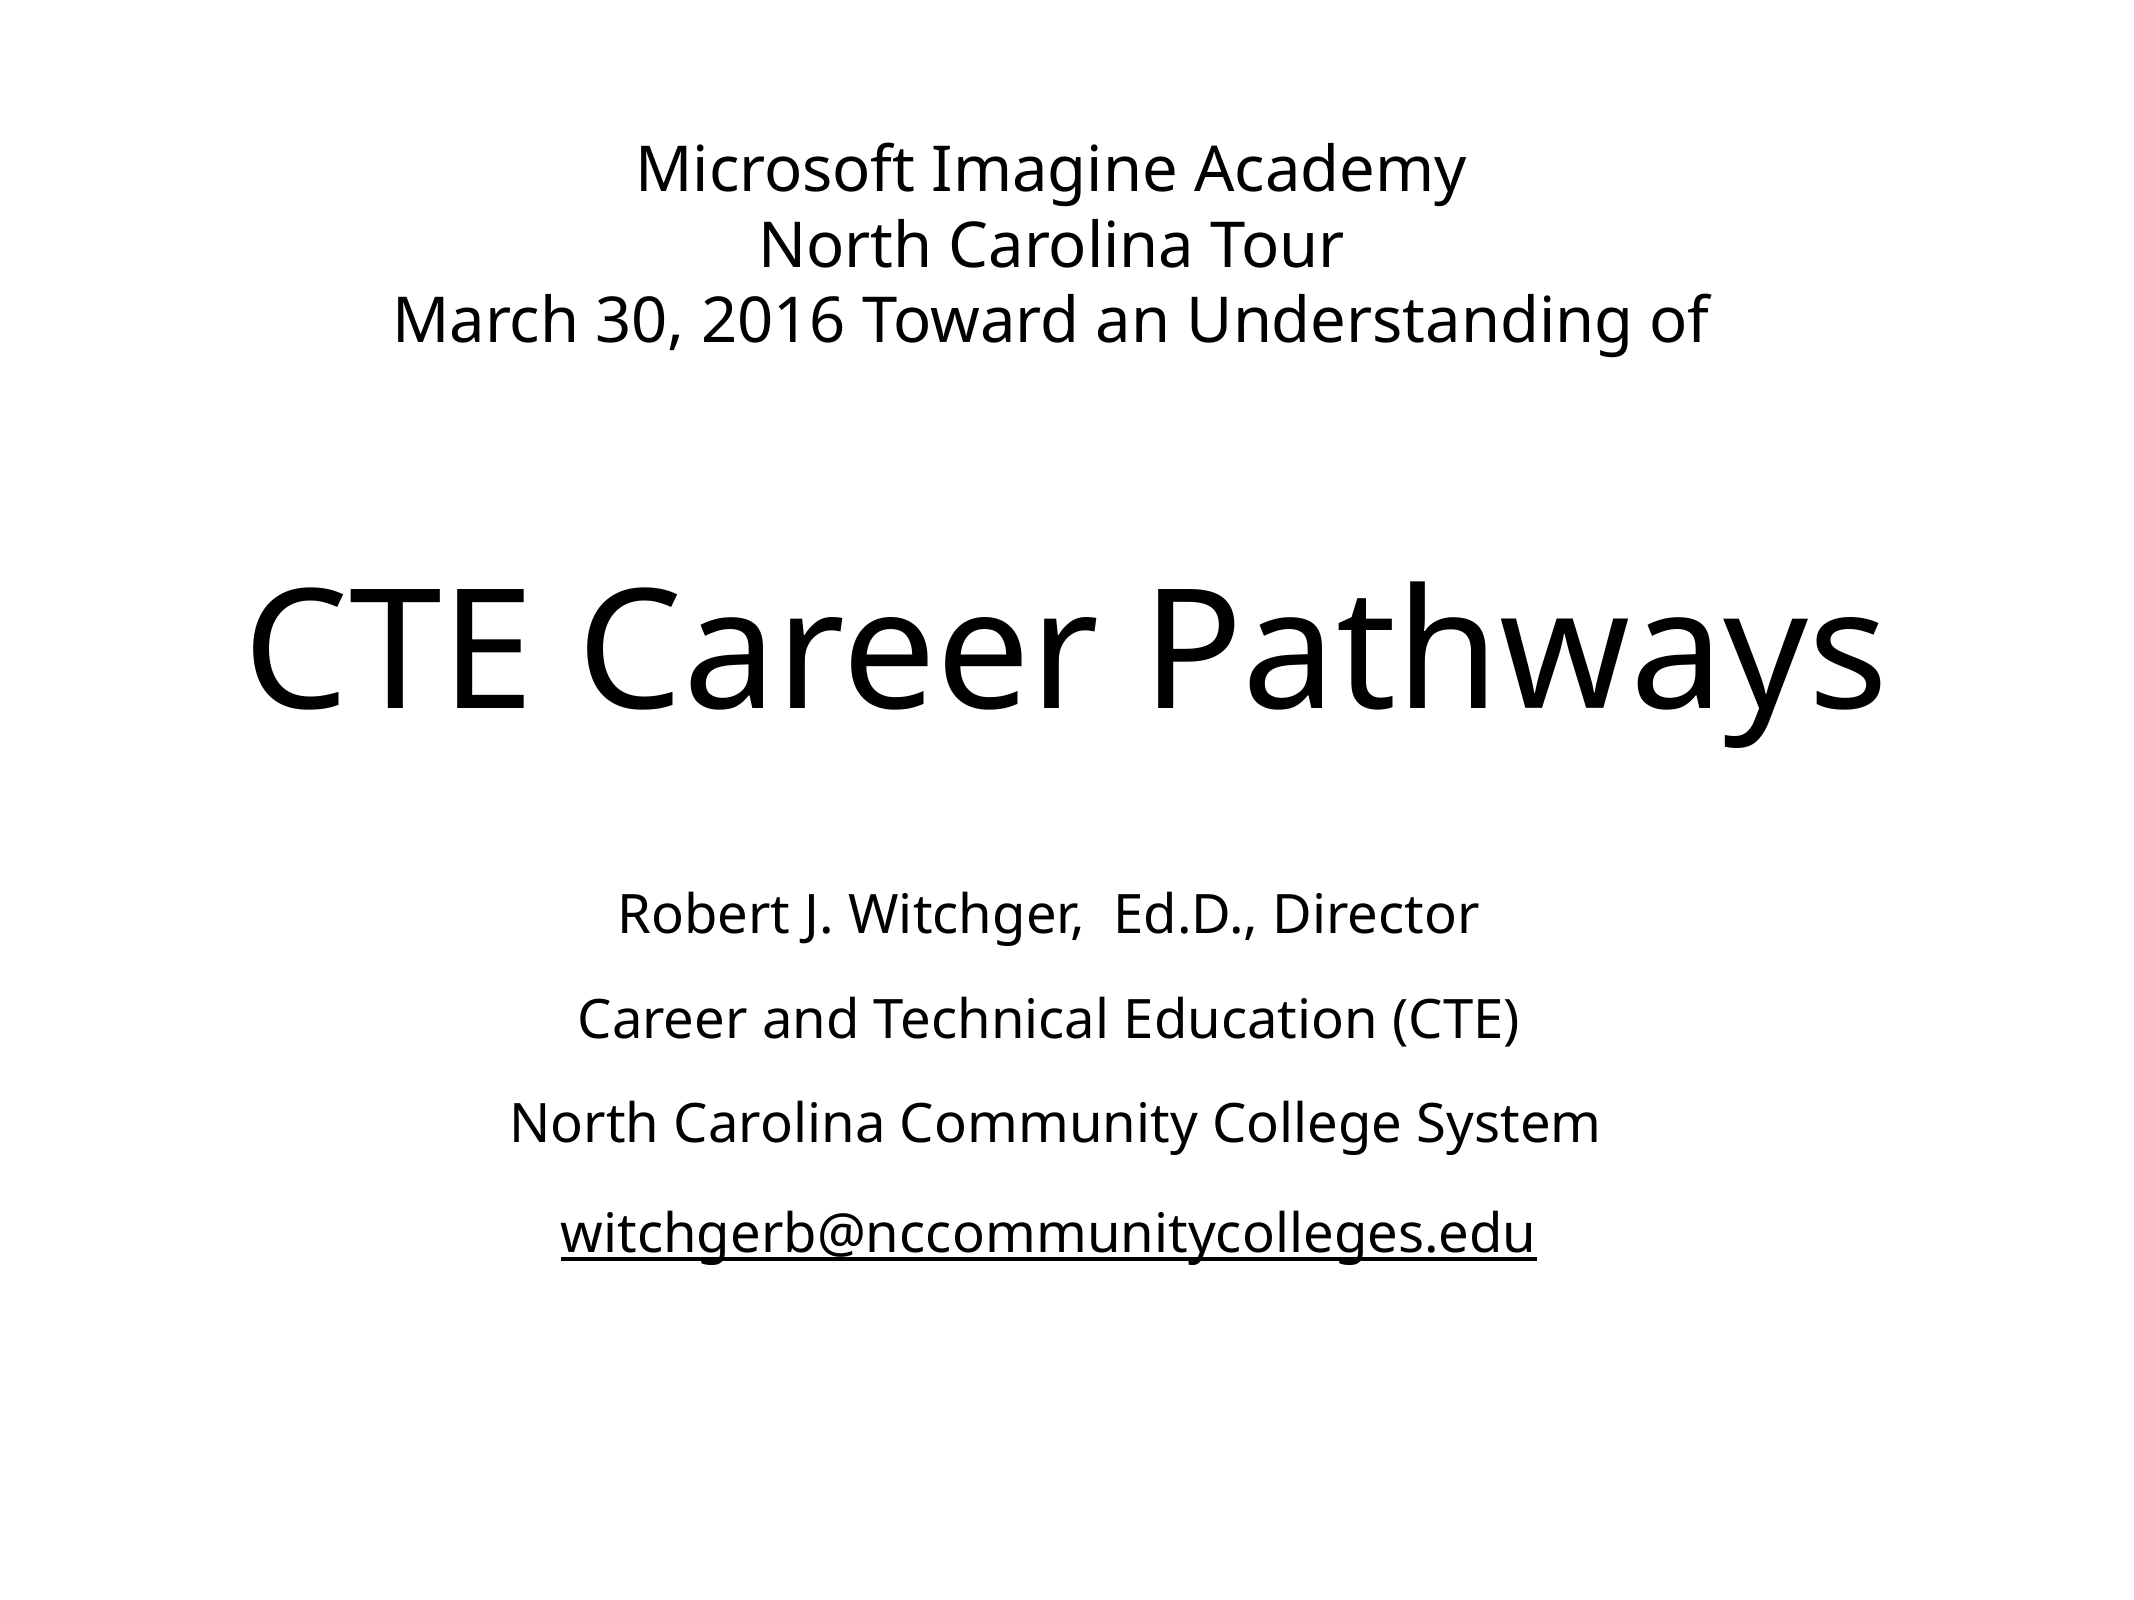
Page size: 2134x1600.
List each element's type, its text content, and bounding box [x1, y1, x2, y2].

subtitle Microsoft Imagine Academy North Carolina Tour March 30, 2016 Toward an Understanding of [194, 119, 1926, 451]
title CTE Career Pathways [207, 490, 1926, 751]
text_box Robert J. Witchger, Ed.D., Director Career and Technical Education (CTE) North Carolina Community College System witchgerb@nccommunitycolleges.edu [208, 832, 1905, 1349]
